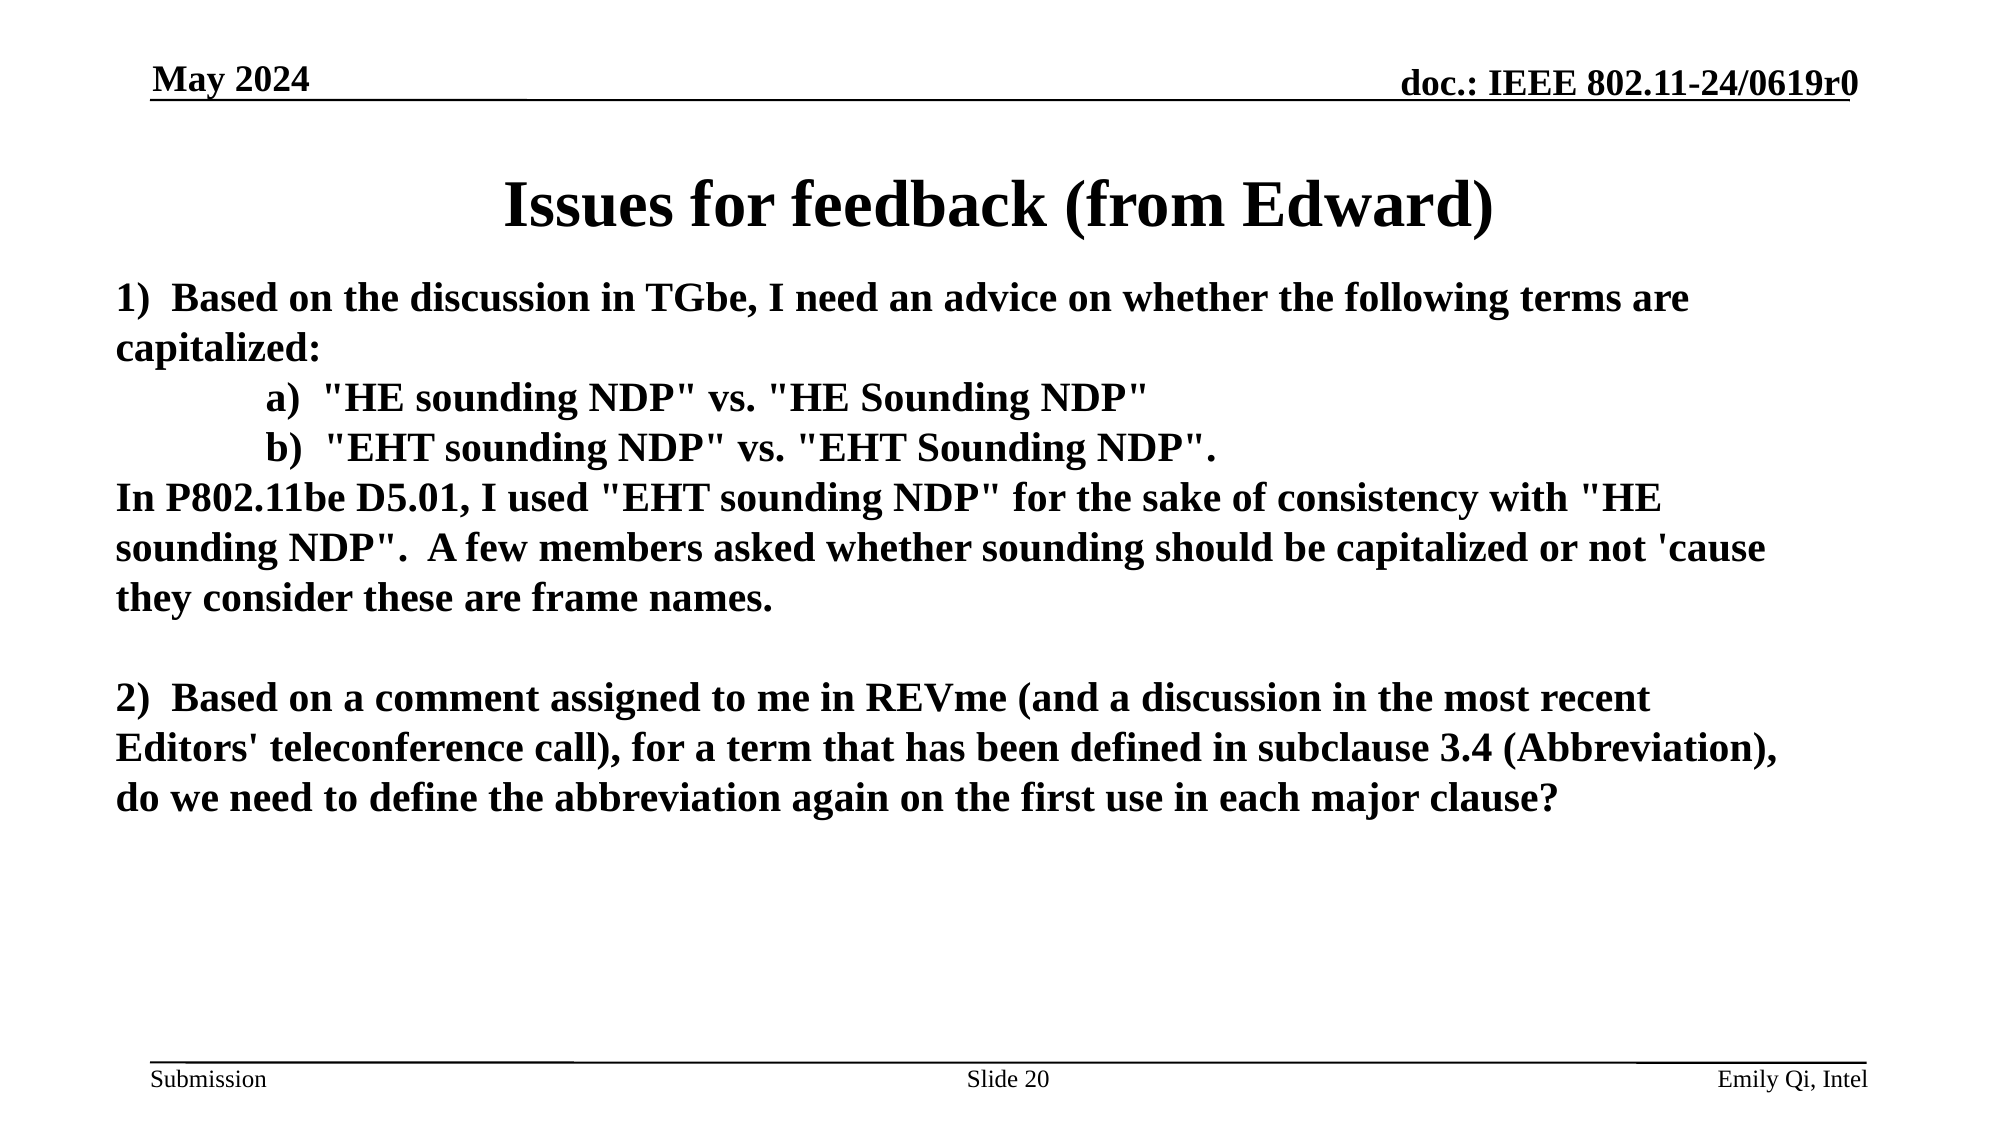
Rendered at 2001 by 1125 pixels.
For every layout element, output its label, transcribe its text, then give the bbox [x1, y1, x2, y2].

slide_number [152, 54, 563, 100]
title Issues for feedback (from Edward) [149, 112, 1850, 288]
slide_number Slide 20 [950, 1061, 1067, 1123]
footer Emily Qi, Intel [1171, 1061, 1869, 1093]
list 1) Based on the discussion in TGbe, I need an advice on whether the following terms are capitalized: a) "HE sounding NDP" vs. "HE Sounding NDP" b) "EHT sounding NDP" vs. "EHT Sounding NDP". In P802.11be D5.01, I used "EHT sounding NDP" for the sake of consistency with "HE sounding NDP". A few members asked whether sounding should be capitalized or not 'cause they consider these are frame names. 2) Based on a comment assigned to me in REVme (and a discussion in the most recent Editors' teleconference call), for a term that has been defined in subclause 3.4 (Abbreviation), do we need to define the abbreviation again on the first use in each major clause? [100, 262, 1801, 963]
